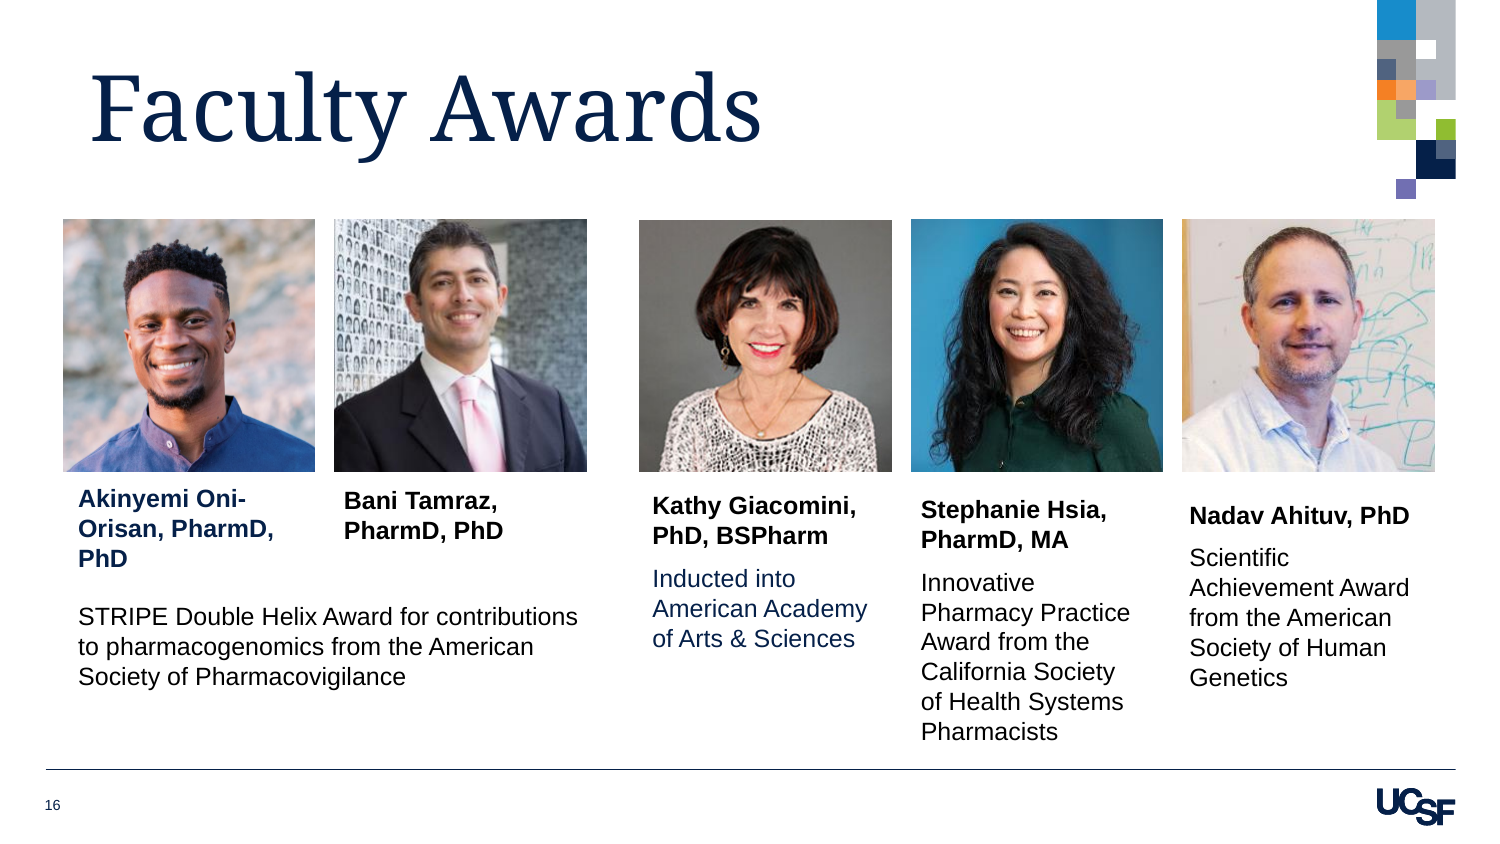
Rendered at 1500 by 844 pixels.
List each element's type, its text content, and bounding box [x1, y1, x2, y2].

text_box Kathy Giacomini, PhD, BSPharm Inducted into American Academy of Arts & Sciences [637, 482, 889, 720]
text_box STRIPE Double Helix Award for contributions to pharmacogenomics from the American Society of Pharmacovigilance [78, 600, 587, 691]
text_box Stephanie Hsia, PharmD, MA Innovative Pharmacy Practice Award from the California Society of Health Systems Pharmacists [905, 486, 1158, 804]
slide_number 16 [44, 793, 85, 814]
text_box Nadav Ahituv, PhD Scientific Achievement Award from the American Society of Human Genetics [1174, 491, 1435, 772]
title Faculty Awards [74, 52, 1347, 168]
list Akinyemi Oni-Orisan, PharmD, PhD [63, 478, 315, 575]
picture [1182, 219, 1435, 472]
text_box Bani Tamraz, PharmD, PhD [328, 477, 597, 549]
picture [911, 219, 1164, 472]
picture [639, 219, 892, 472]
picture [62, 219, 316, 472]
picture [334, 219, 587, 472]
